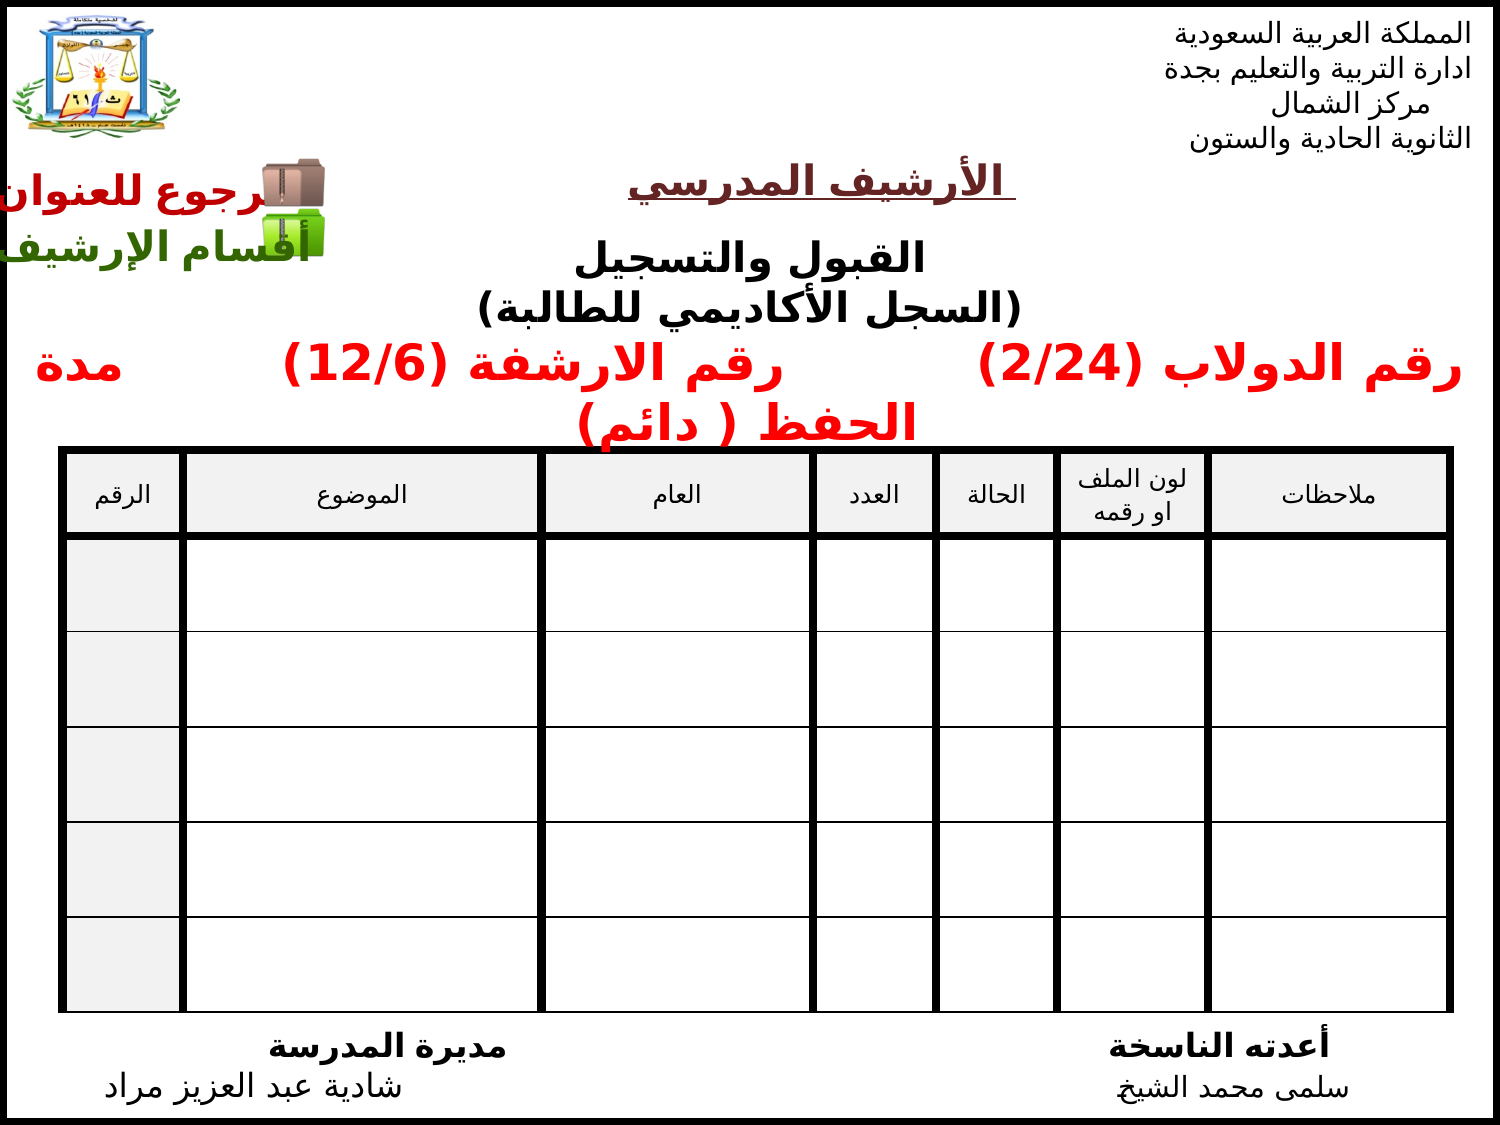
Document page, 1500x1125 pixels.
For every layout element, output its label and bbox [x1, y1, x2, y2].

table_cell [1061, 728, 1204, 821]
table_cell [940, 918, 1053, 1011]
text_box [0, 0, 1500, 1125]
table_cell [940, 823, 1053, 916]
table_cell [187, 540, 537, 631]
table_cell [187, 823, 537, 916]
table_cell [940, 632, 1053, 726]
table_cell [1061, 632, 1204, 726]
picture [262, 149, 326, 263]
table_cell [546, 823, 809, 916]
table_cell [1212, 823, 1446, 916]
table_cell [1061, 823, 1204, 916]
table_cell [817, 540, 932, 631]
table_header [1212, 459, 1446, 532]
table_cell [1212, 728, 1446, 821]
table_cell [1212, 632, 1446, 726]
table_cell [67, 728, 179, 821]
table_cell [546, 632, 809, 726]
table_header [546, 459, 809, 532]
table_cell [67, 540, 179, 631]
table_cell [67, 918, 179, 1011]
table_header [67, 459, 179, 532]
table_cell [817, 728, 932, 821]
table_cell [817, 823, 932, 916]
table_header [1061, 459, 1204, 532]
table_cell [187, 632, 537, 726]
table_cell [546, 918, 809, 1011]
table_cell [187, 728, 537, 821]
table_cell [546, 728, 809, 821]
table_cell [1061, 540, 1204, 631]
table_header [940, 459, 1053, 532]
table_header [187, 459, 537, 532]
table_cell [1061, 918, 1204, 1011]
table_cell [940, 728, 1053, 821]
table_cell [546, 540, 809, 631]
table_header [817, 459, 932, 532]
table_cell [817, 632, 932, 726]
table_cell [67, 632, 179, 726]
table_cell [1212, 918, 1446, 1011]
table_cell [67, 823, 179, 916]
picture [12, 12, 180, 138]
table_cell [940, 540, 1053, 631]
table_cell [817, 918, 932, 1011]
table_cell [187, 918, 537, 1011]
table_cell [1212, 540, 1446, 631]
